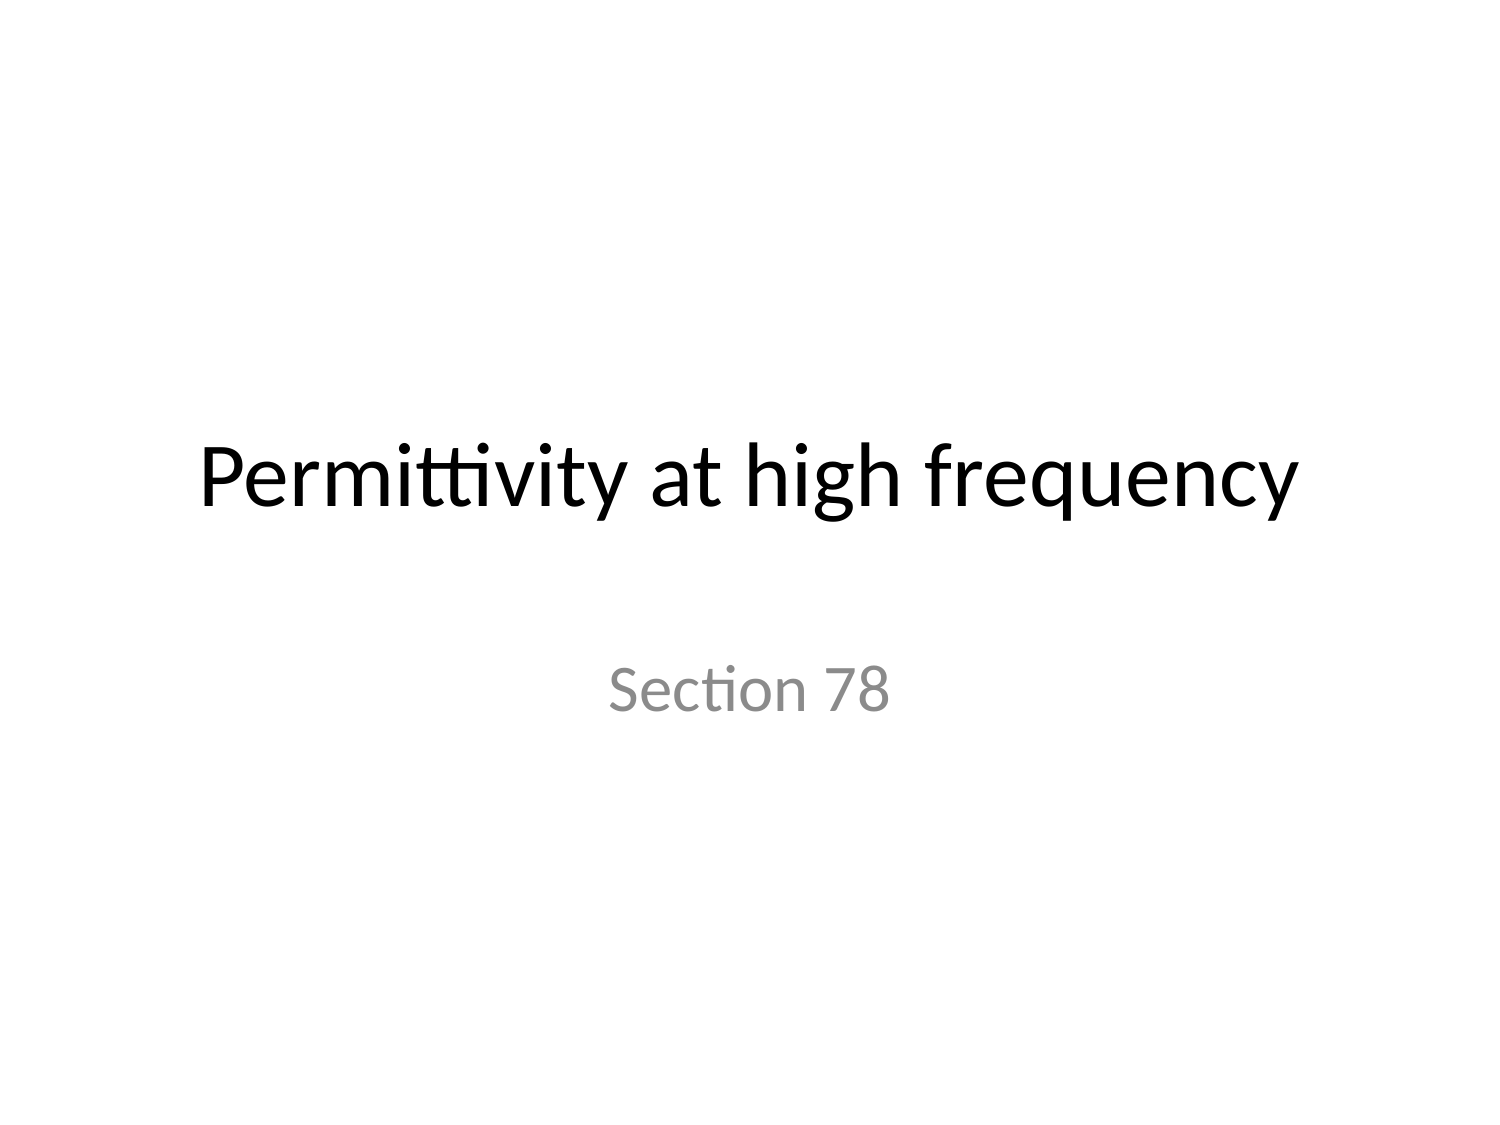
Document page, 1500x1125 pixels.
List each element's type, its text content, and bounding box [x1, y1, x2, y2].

title Permittivity at high frequency [112, 349, 1388, 591]
subtitle Section 78 [225, 637, 1275, 925]
